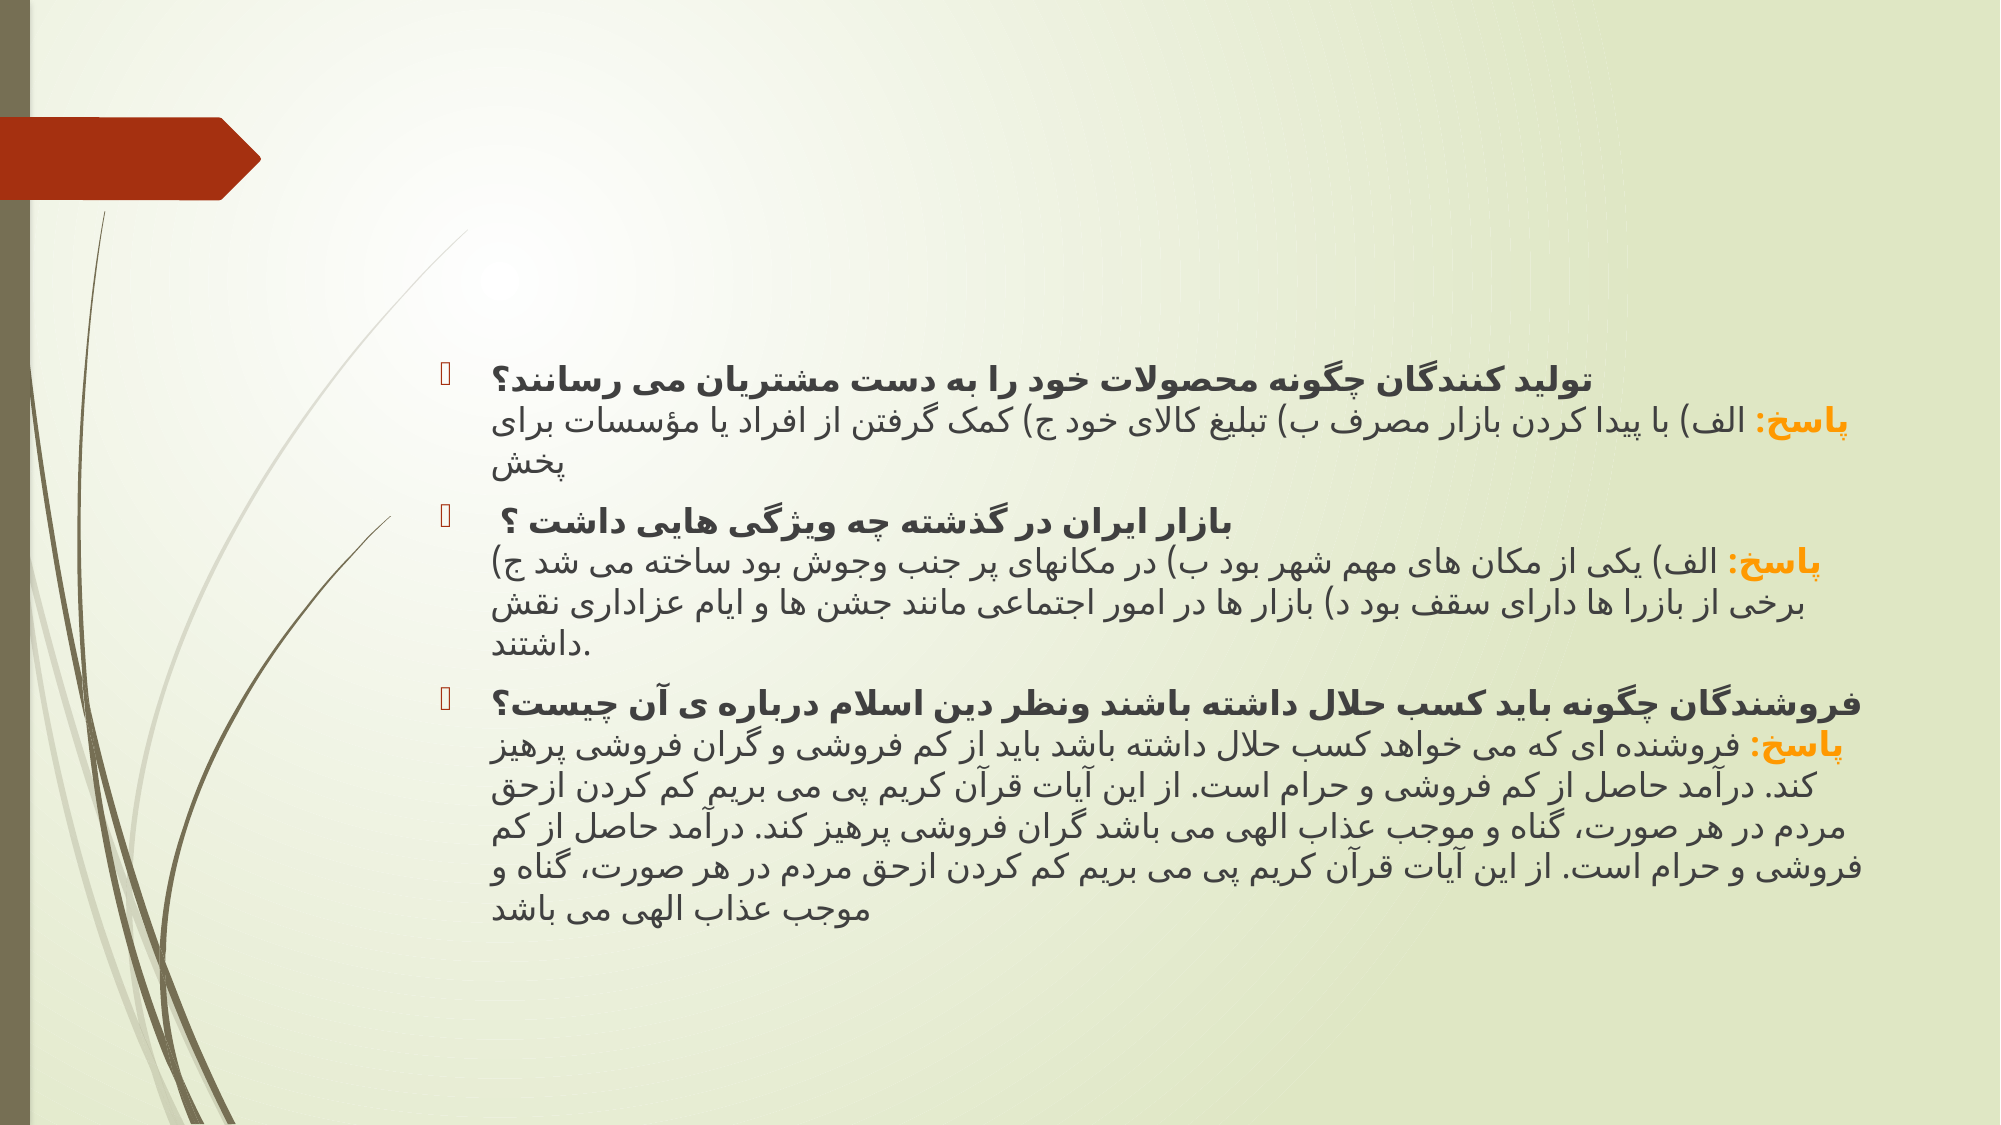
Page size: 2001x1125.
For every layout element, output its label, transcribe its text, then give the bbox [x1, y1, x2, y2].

list تولید کنندگان چگونه محصولات خود را به دست مشتریان می رسانند؟ پاسخ: الف) با پیدا کردن بازار مصرف ب) تبلیغ کالای خود ج) کمک گرفتن از افراد یا مؤسسات برای پخش بازار ایران در گذشته چه ویژگی هایی داشت ؟ پاسخ: الف) یکی از مکان های مهم شهر بود ب) در مکانهای پر جنب وجوش بود ساخته می شد ج) برخی از بازرا ها دارای سقف بود د) بازار ها در امور اجتماعی مانند جشن ها و ایام عزاداری نقش داشتند. فروشندگان چگونه باید کسب حلال داشته باشند ونظر دین اسلام درباره ی آن چیست؟ پاسخ: فروشنده ای که می خواهد کسب حلال داشته باشد باید از کم فروشی و گران فروشی پرهیز کند. درآمد حاصل از کم فروشی و حرام است. از این آیات قرآن کریم پی می بریم کم کردن ازحق مردم در هر صورت، گناه و موجب عذاب الهی می باشد گران فروشی پرهیز کند. درآمد حاصل از کم فروشی و حرام است. از این آیات قرآن کریم پی می بریم کم کردن ازحق مردم در هر صورت، گناه و موجب عذاب الهی می باشد [424, 350, 1888, 970]
